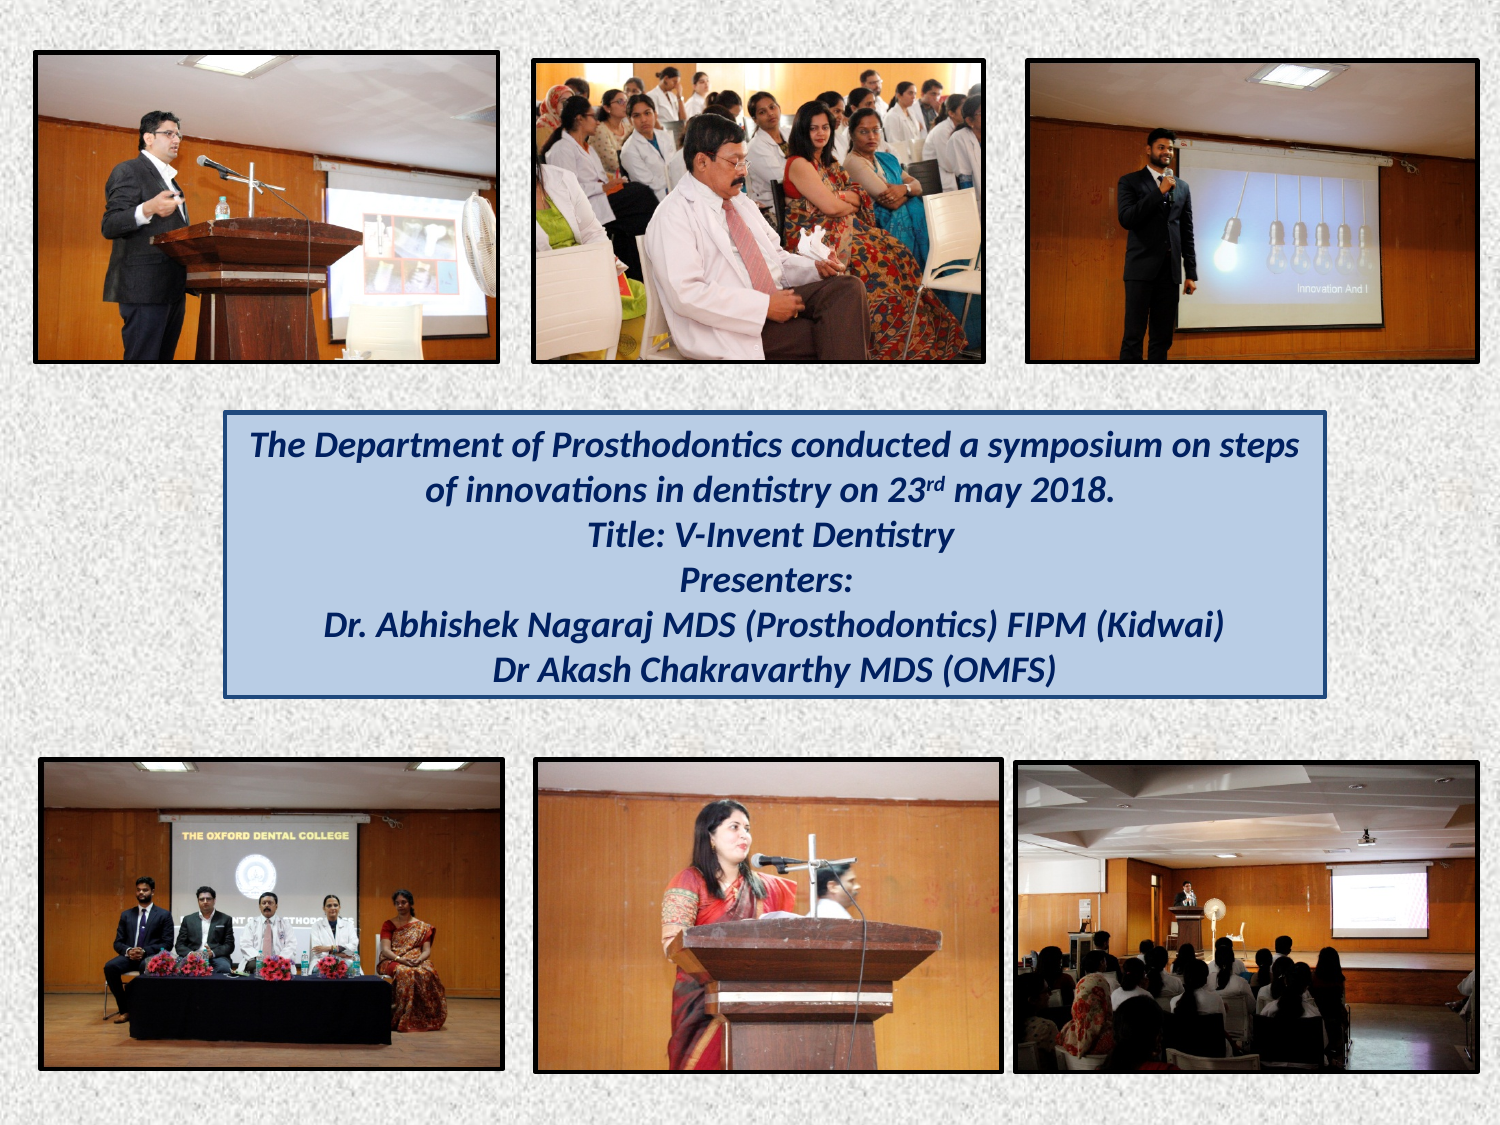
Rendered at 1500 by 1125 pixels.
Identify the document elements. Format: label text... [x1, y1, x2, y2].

picture [0, 0, 1500, 1125]
text_box The Department of Prosthodontics conducted a symposium on steps of innovations in dentistry on 23rd may 2018. Title: V-Invent Dentistry Presenters: Dr. Abhishek Nagaraj MDS (Prosthodontics) FIPM (Kidwai) Dr Akash Chakravarthy MDS (OMFS) [225, 412, 1325, 698]
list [42, 761, 501, 1067]
